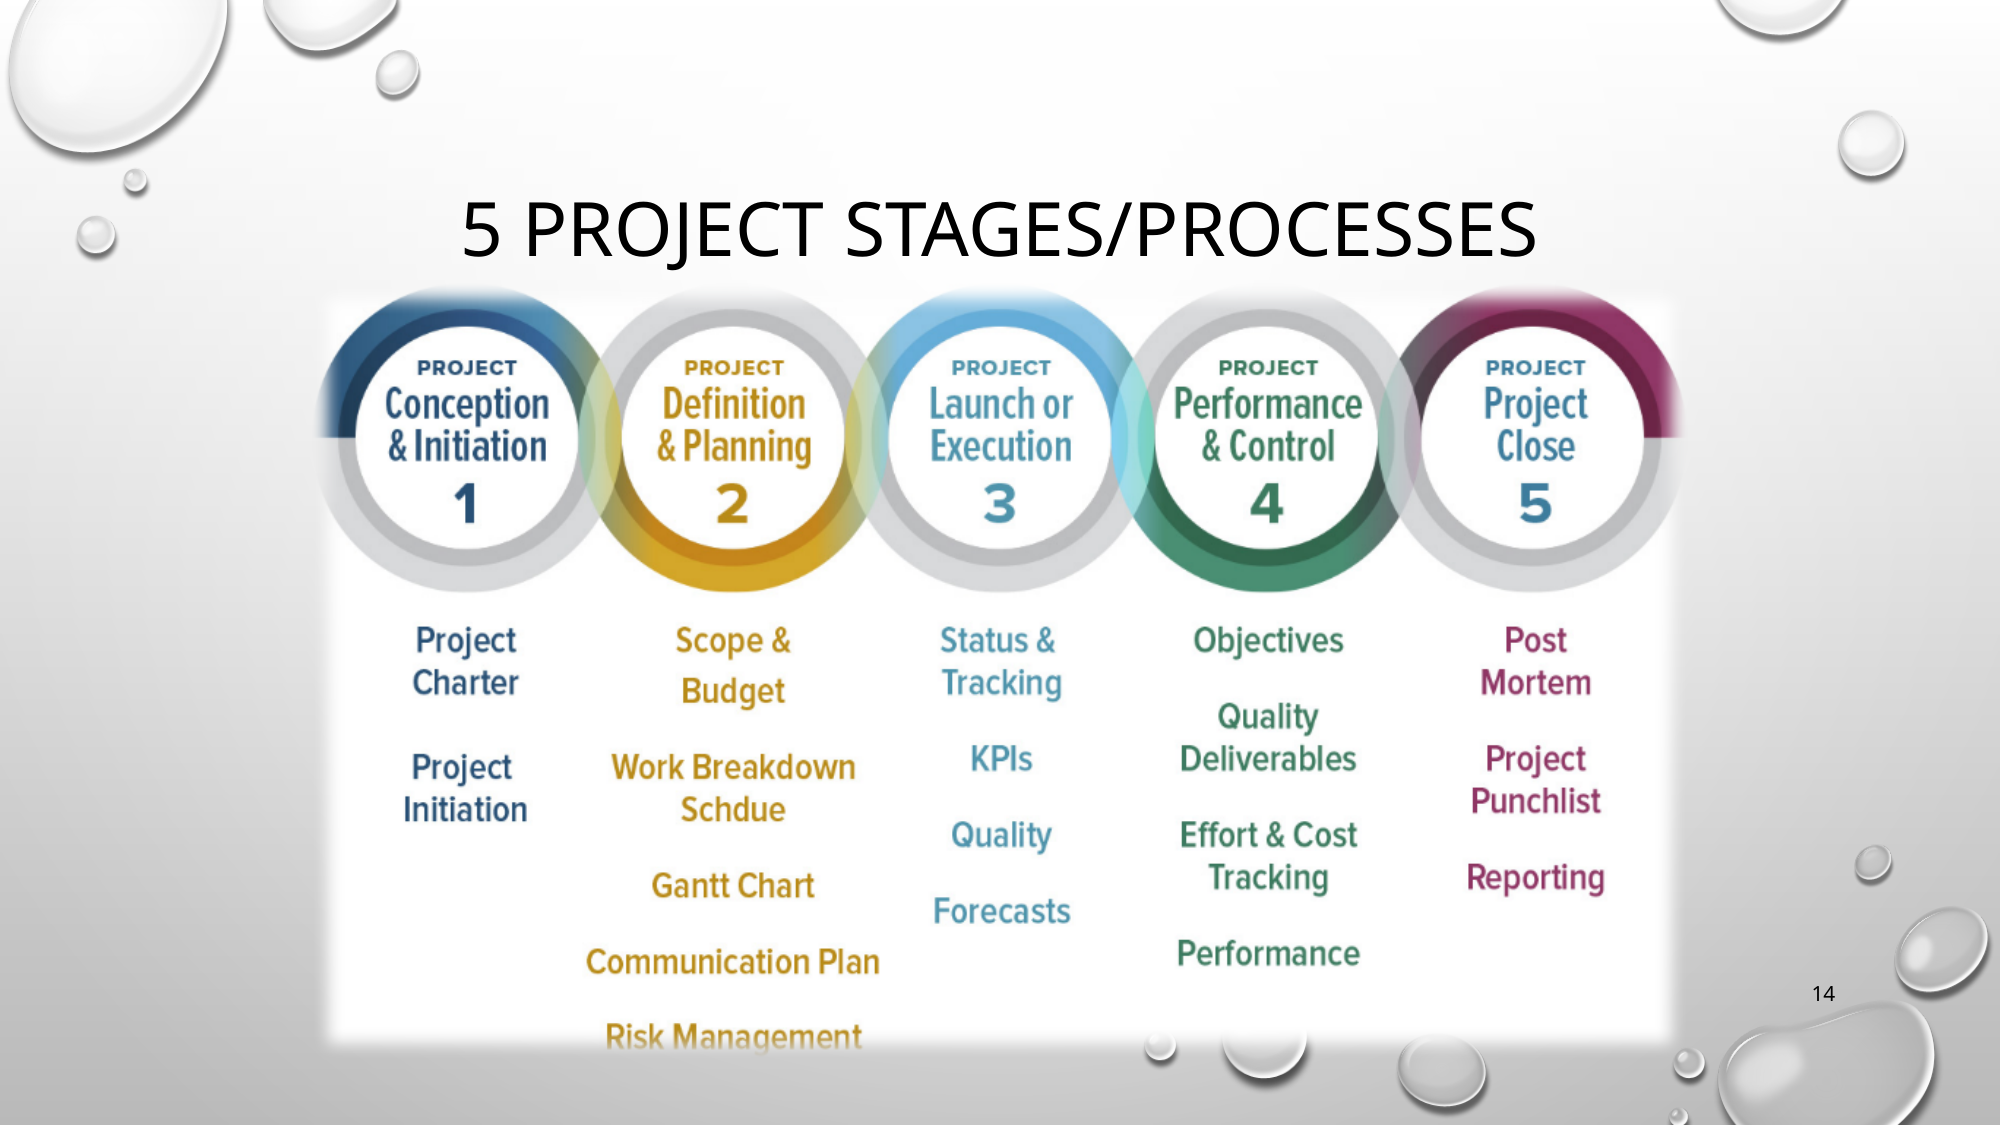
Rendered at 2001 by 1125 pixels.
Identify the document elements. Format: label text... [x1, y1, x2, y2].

slide_number 14 [1724, 965, 1851, 1025]
picture [0, 0, 2000, 1125]
title 5 Project Stages/Processes [149, 101, 1851, 364]
